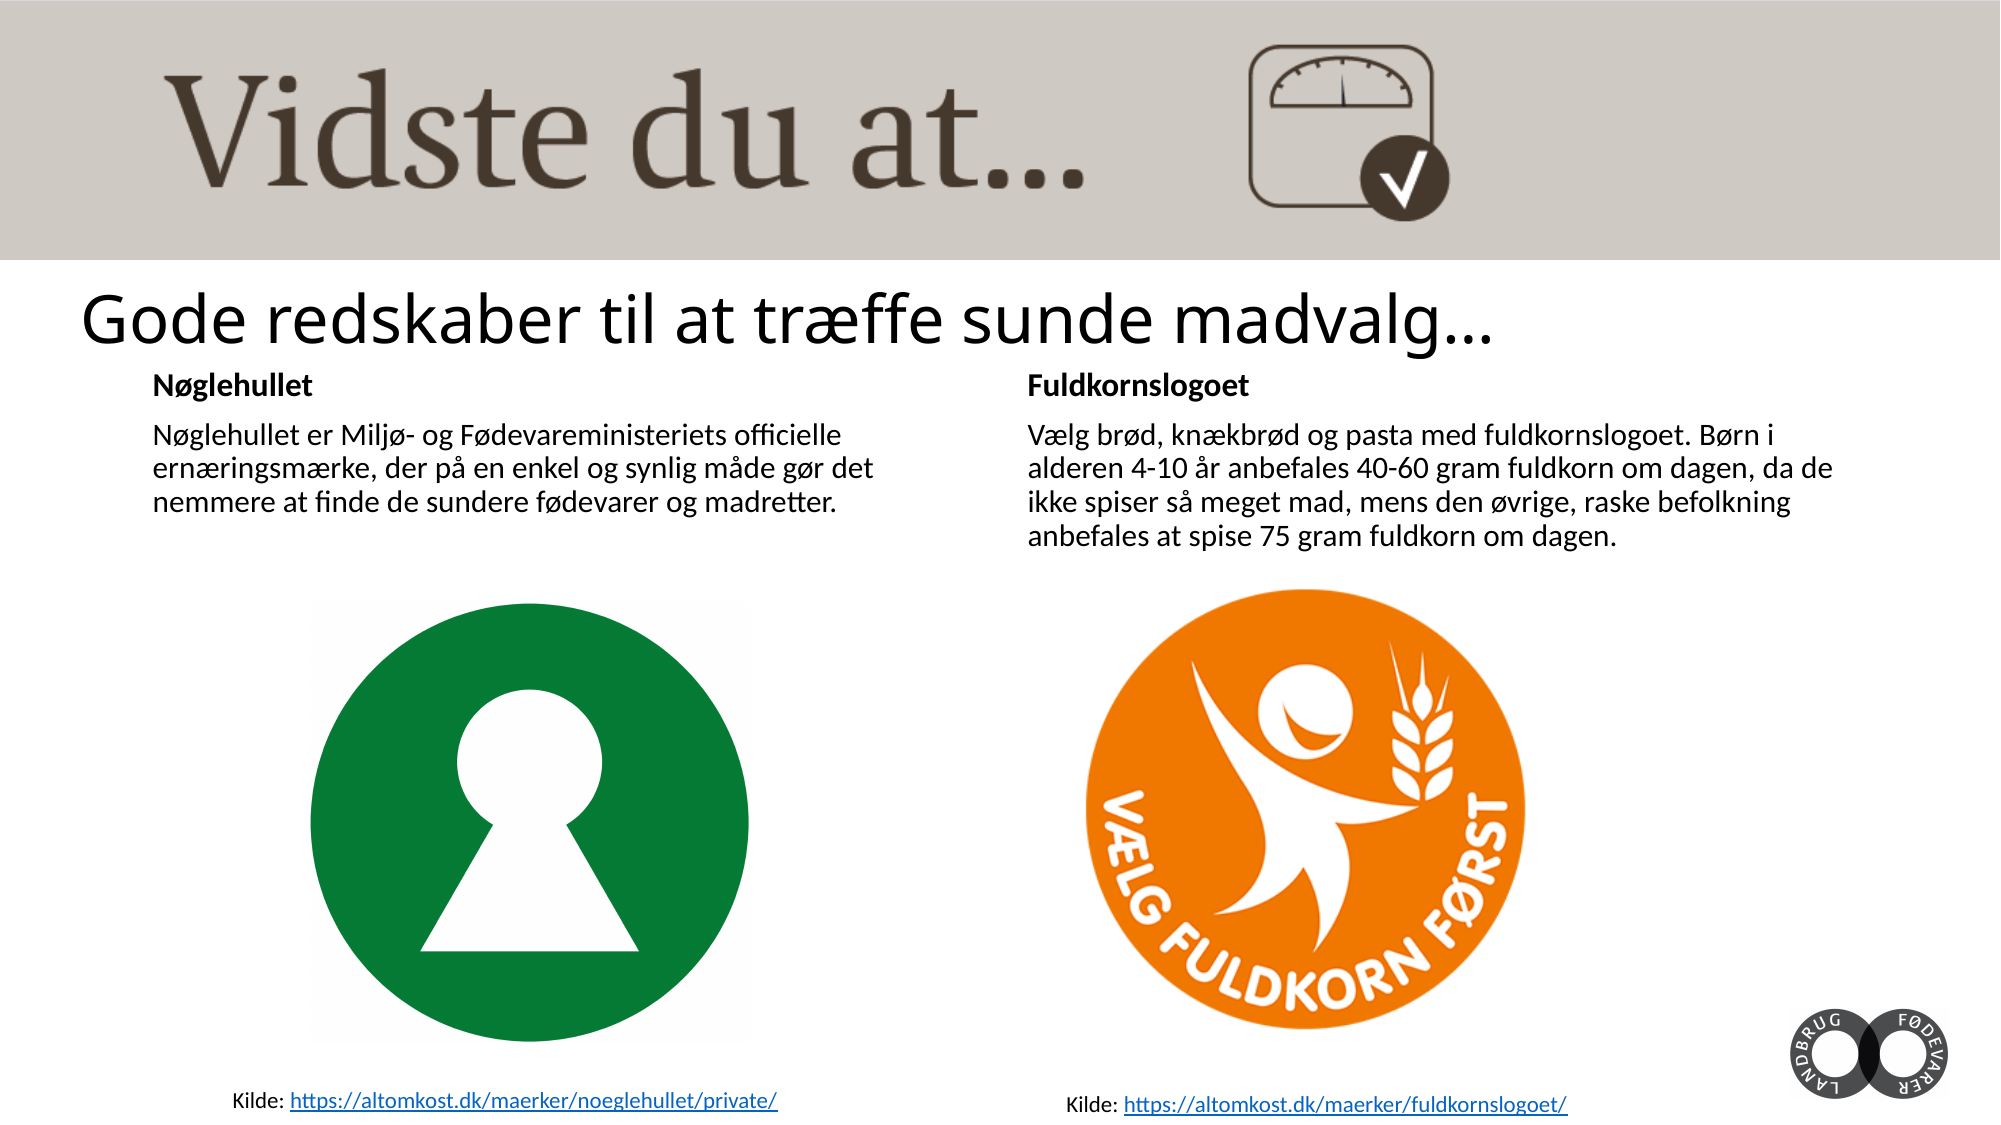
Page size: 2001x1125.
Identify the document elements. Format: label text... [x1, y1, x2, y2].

text_box Kilde: https://altomkost.dk/maerker/fuldkornslogoet/ [1051, 1082, 1591, 1125]
list Fuldkornslogoet [1012, 364, 1863, 410]
picture [891, 576, 1722, 1043]
picture [1789, 1008, 1949, 1100]
list Vælg brød, knækbrød og pasta med fuldkornslogoet. Børn i alderen 4-10 år anbefales 40-60 gram fuldkorn om dagen, da de ikke spiser så meget mad, mens den øvrige, raske befolkning anbefales at spise 75 gram fuldkorn om dagen. [1012, 410, 1863, 1058]
picture [0, 0, 2000, 260]
text_box Gode redskaber til at træffe sunde madvalg… [66, 269, 1863, 364]
picture [309, 602, 750, 1043]
list Nøglehullet er Miljø- og Fødevareministeriets officielle ernæringsmærke, der på en enkel og synlig måde gør det nemmere at finde de sundere fødevarer og madretter. [137, 410, 984, 1083]
list Nøglehullet [137, 364, 984, 410]
text_box Kilde: https://altomkost.dk/maerker/noeglehullet/private/ [217, 1078, 798, 1121]
